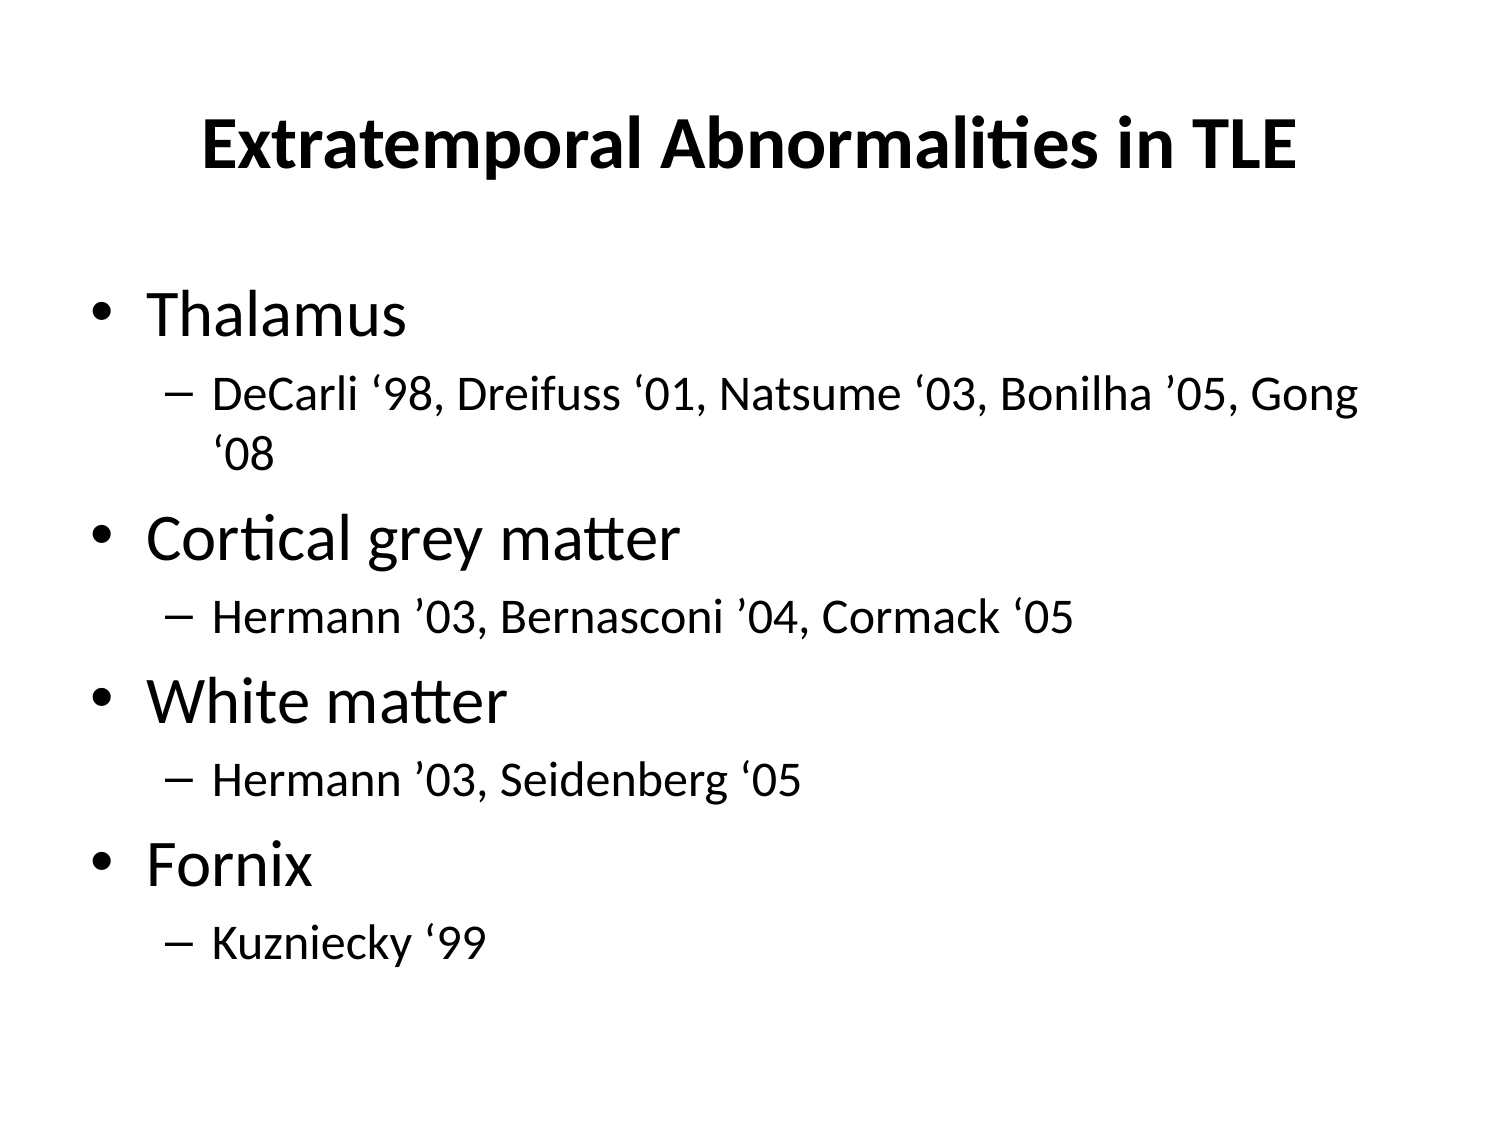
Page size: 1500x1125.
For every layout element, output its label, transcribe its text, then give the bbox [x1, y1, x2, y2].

title Extratemporal Abnormalities in TLE [75, 45, 1425, 233]
list Thalamus DeCarli ‘98, Dreifuss ‘01, Natsume ‘03, Bonilha ’05, Gong ‘08 Cortical grey matter Hermann ’03, Bernasconi ’04, Cormack ‘05 White matter Hermann ’03, Seidenberg ‘05 Fornix Kuzniecky ‘99 [75, 262, 1425, 1005]
